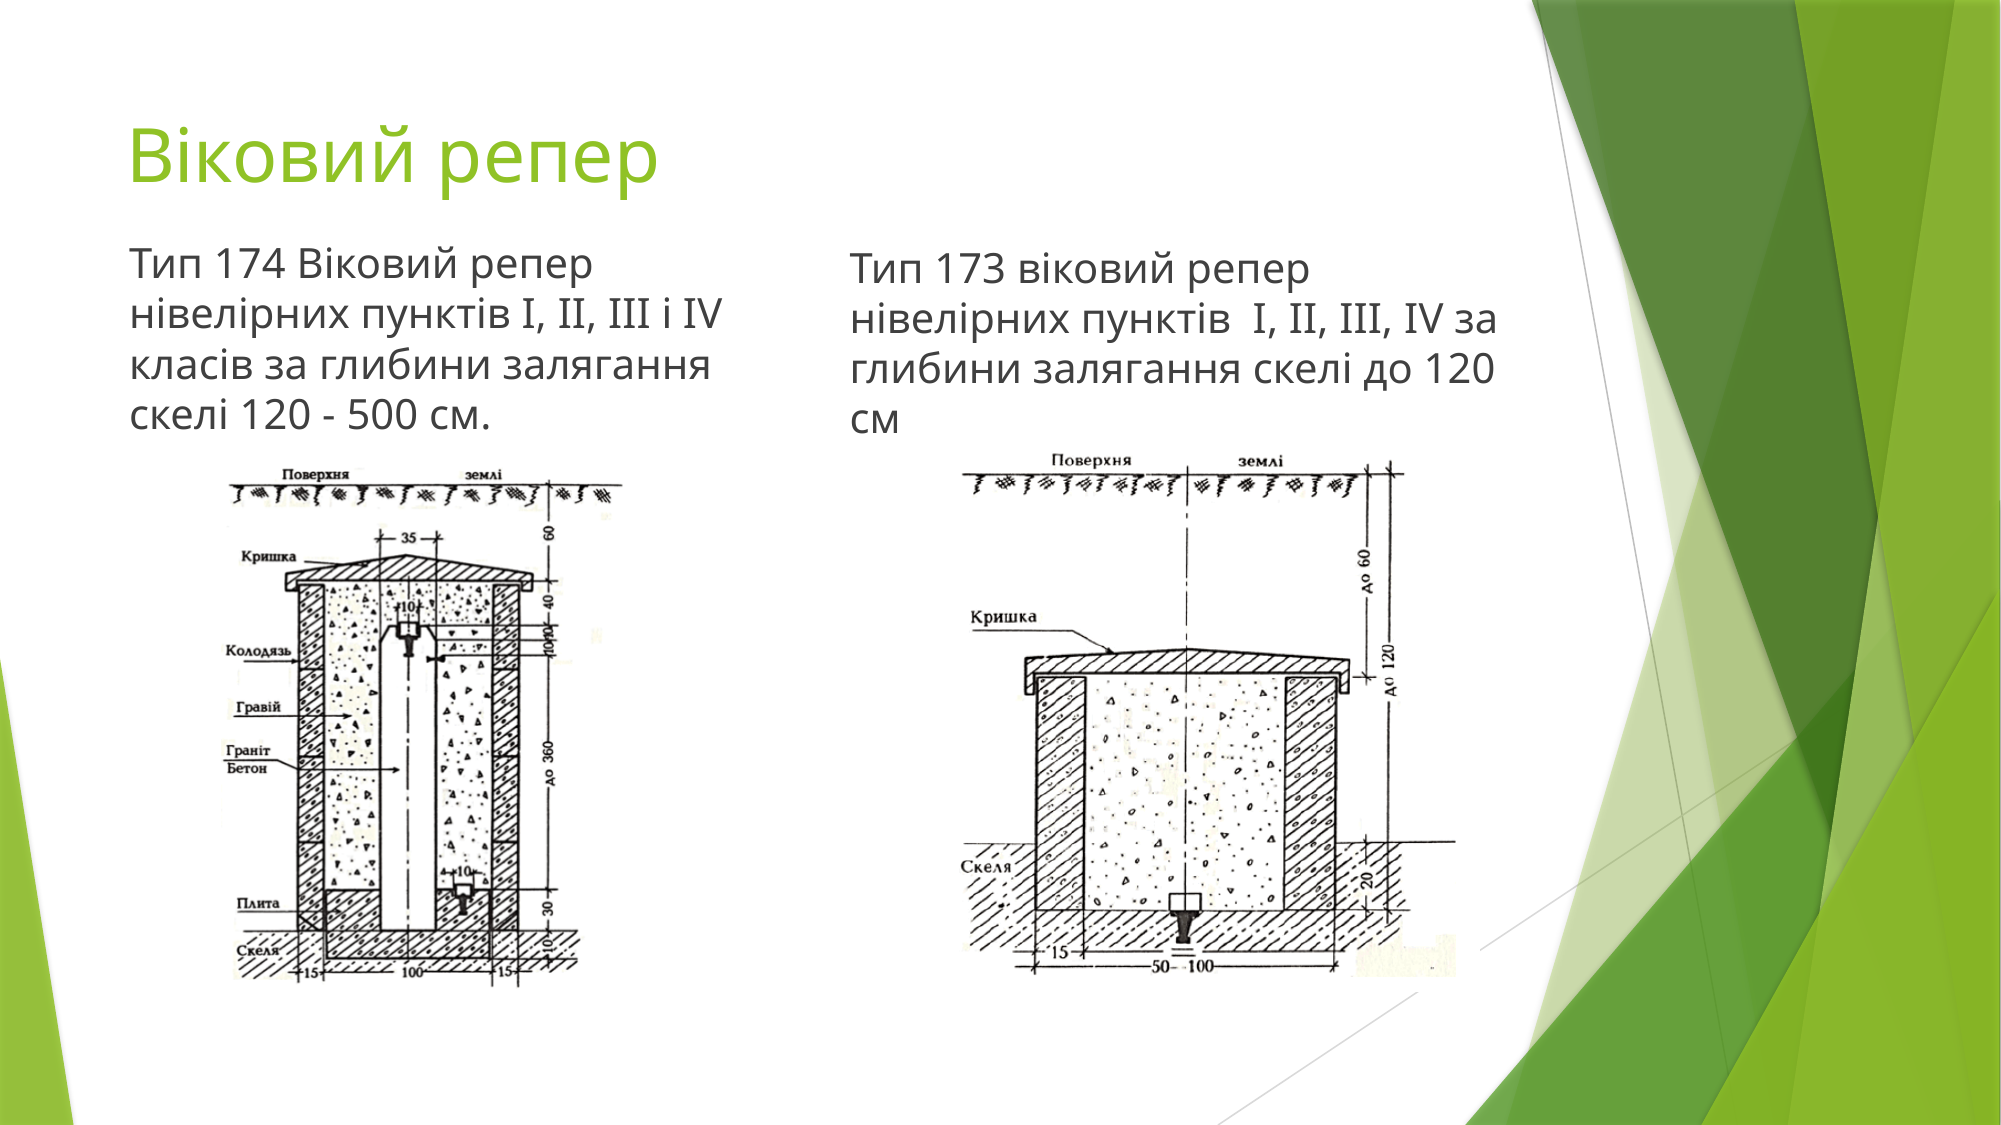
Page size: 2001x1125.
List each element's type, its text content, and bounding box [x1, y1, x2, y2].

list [128, 458, 643, 1002]
list Тип 173 віковий репер нівелірних пунктів І, ІІ, ІІІ, ІV за глибини залягання скелі до 120 см [834, 354, 1522, 449]
title Віковий репер [111, 99, 1522, 234]
list Тип 174 Віковий репер нівелірних пунктів I, II, III і IV класів за глибини залягання скелі 120 - 500 см. [114, 228, 801, 445]
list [876, 448, 1480, 992]
